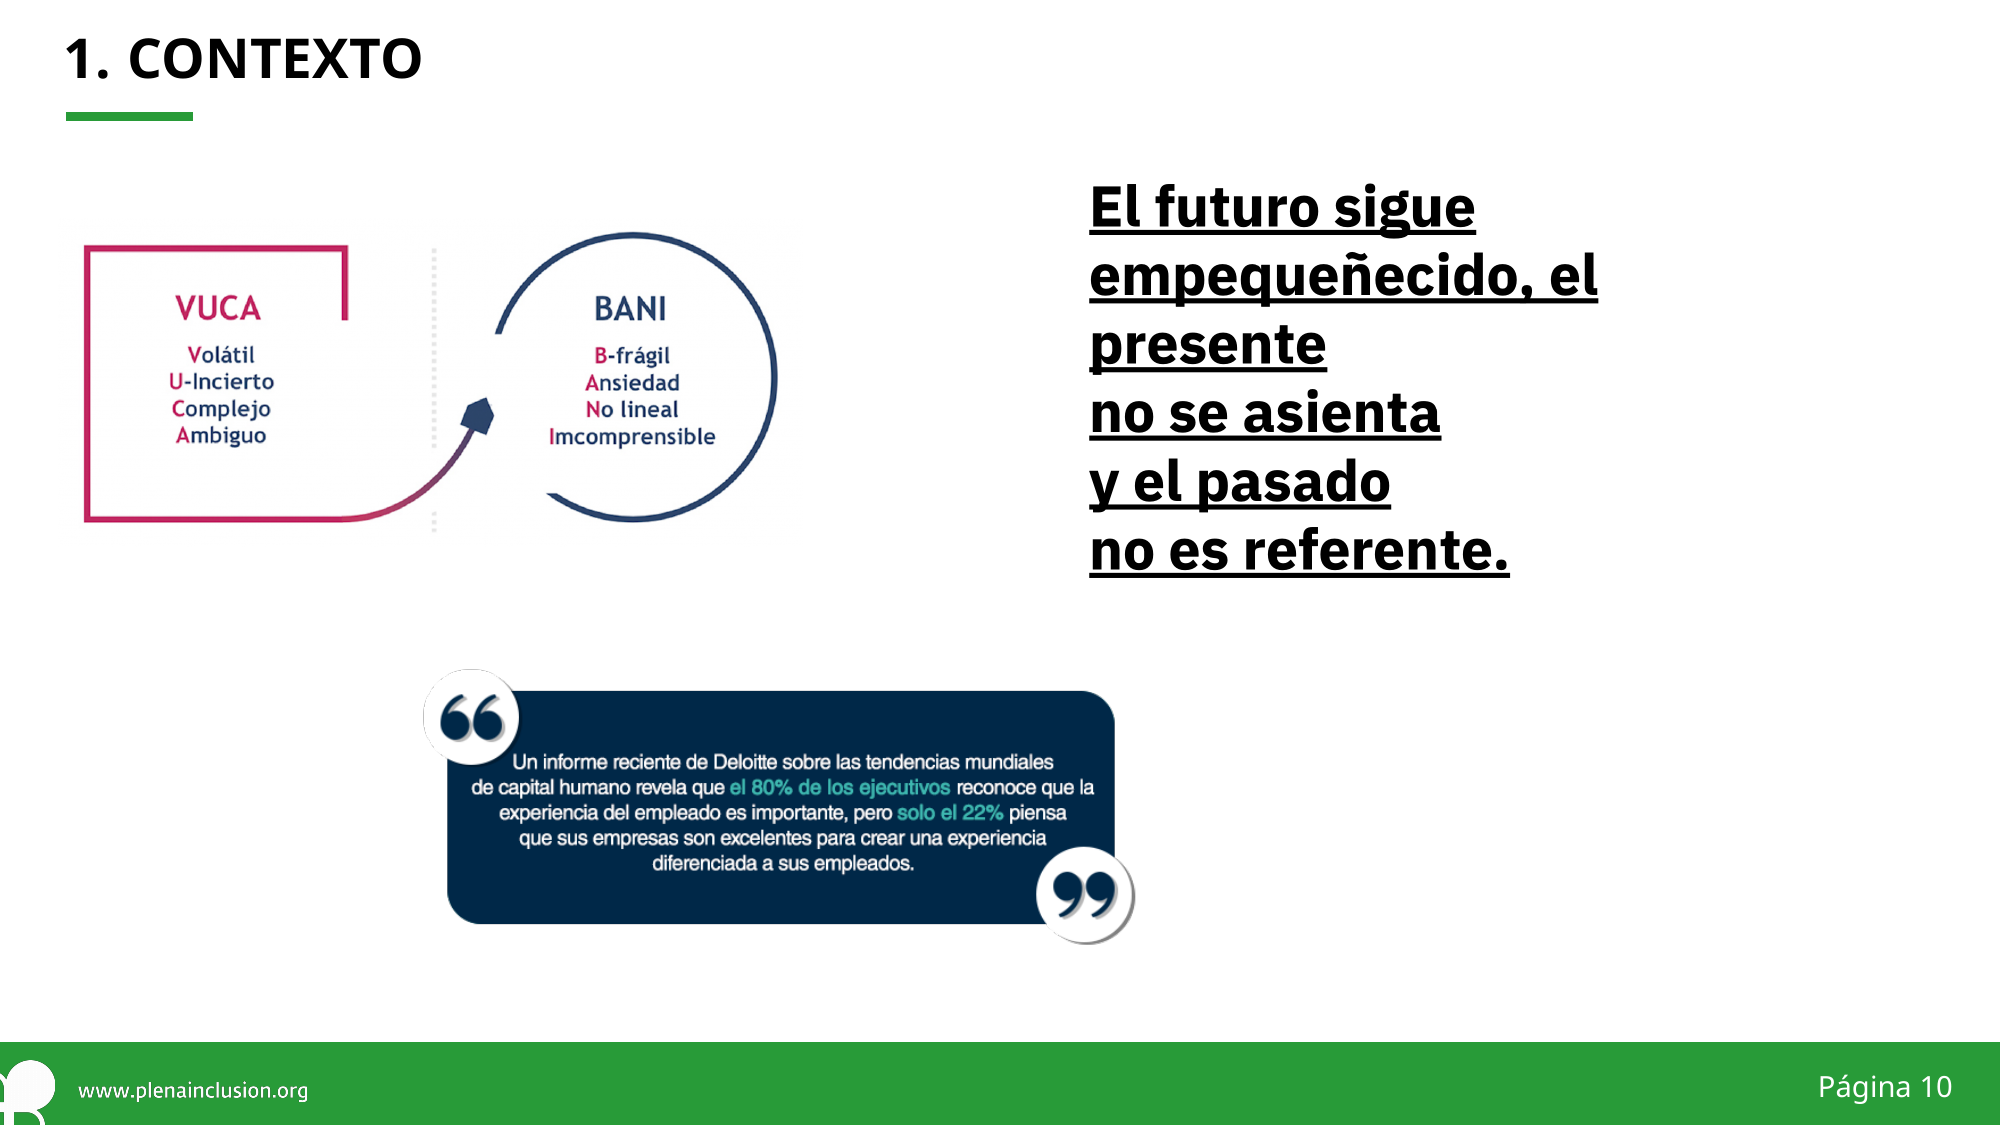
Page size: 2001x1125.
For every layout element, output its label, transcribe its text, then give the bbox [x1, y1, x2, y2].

picture [1078, 161, 1616, 596]
picture [410, 658, 1150, 957]
picture [78, 1081, 307, 1102]
picture [58, 218, 804, 547]
title CONTEXTO [39, 23, 1969, 99]
picture [0, 1060, 55, 1125]
